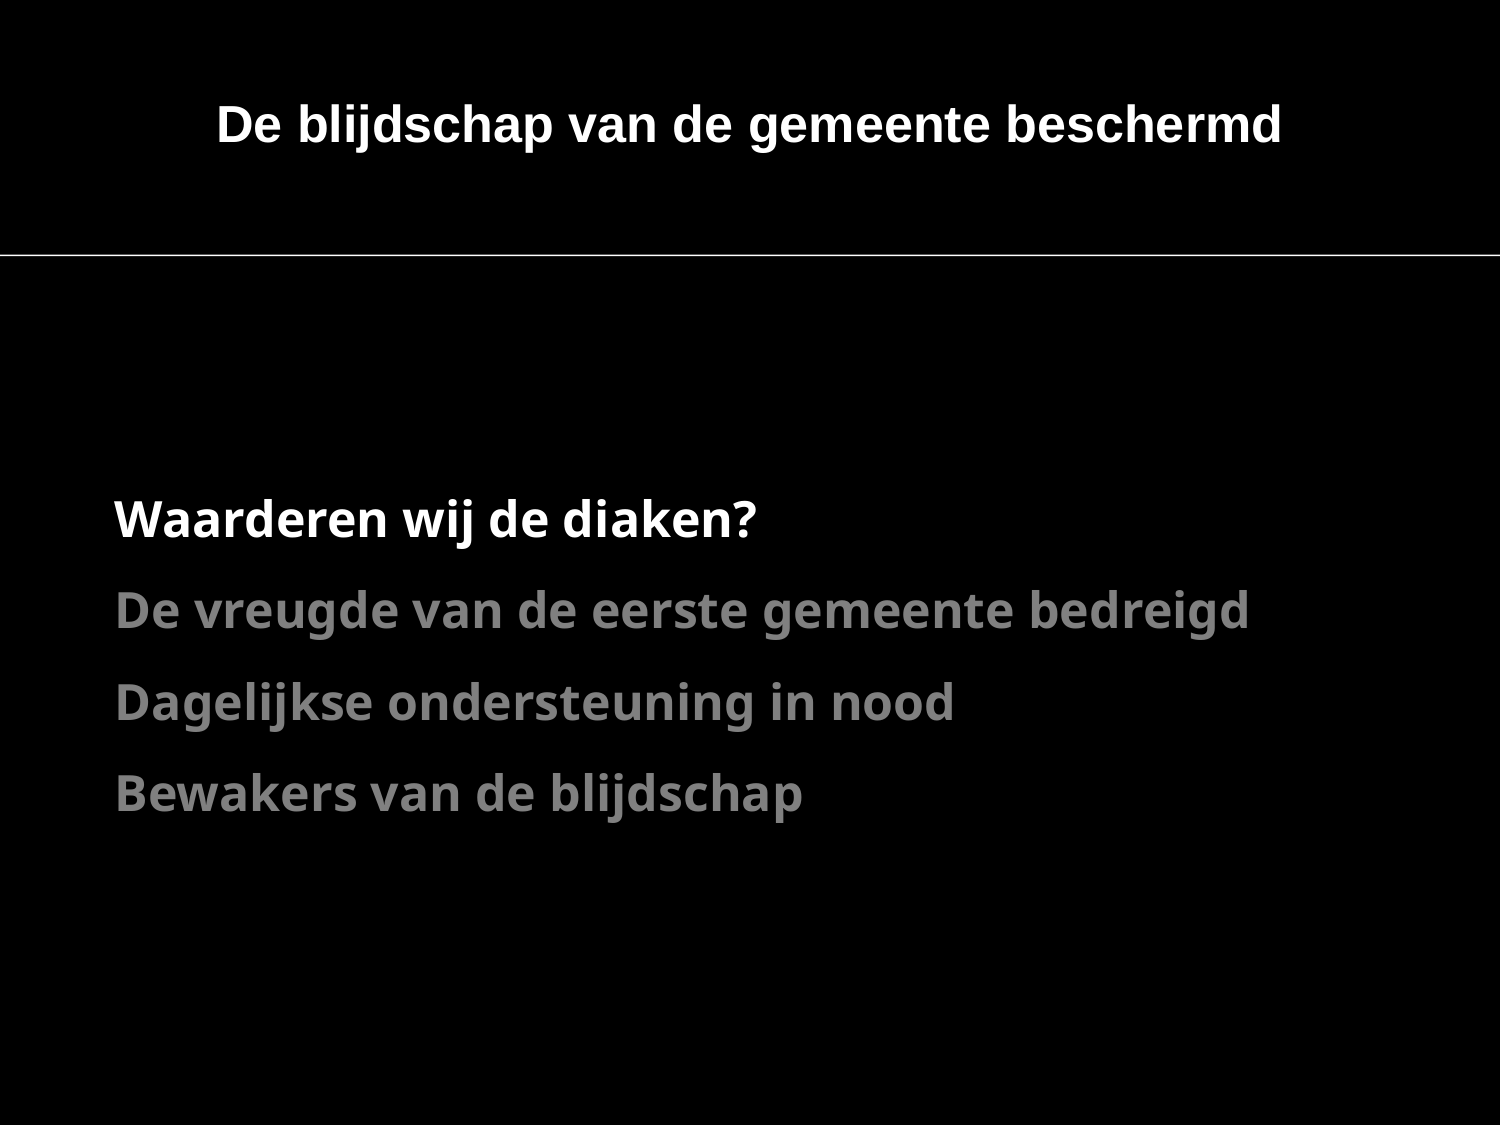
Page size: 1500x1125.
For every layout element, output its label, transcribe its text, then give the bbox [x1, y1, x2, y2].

text_box De blijdschap van de gemeente beschermd [201, 83, 1299, 161]
text_box Waarderen wij de diaken? De vreugde van de eerste gemeente bedreigd Dagelijkse ondersteuning in nood Bewakers van de blijdschap [100, 479, 1436, 829]
